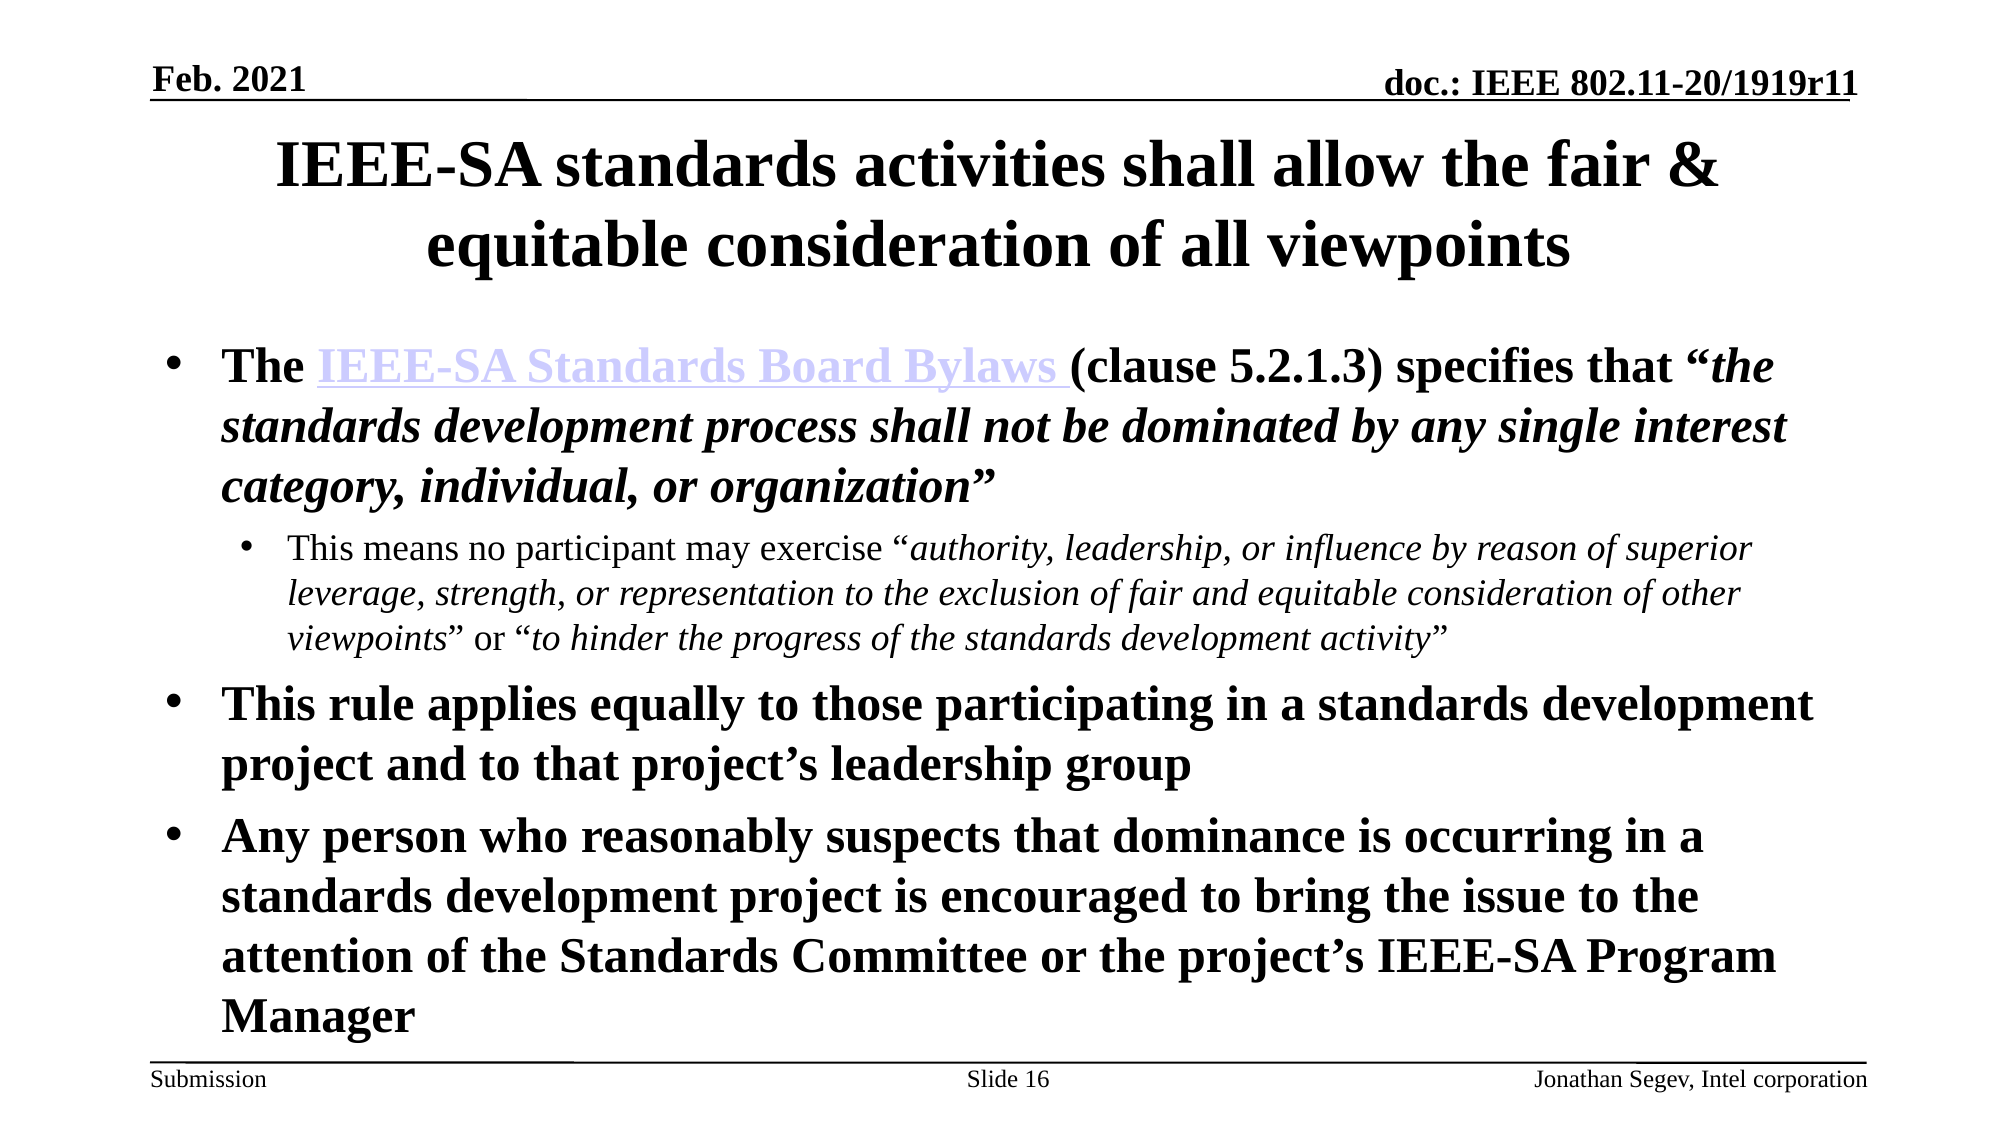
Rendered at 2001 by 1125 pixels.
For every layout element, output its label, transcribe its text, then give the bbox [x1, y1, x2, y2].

slide_number Slide 16 [950, 1061, 1067, 1123]
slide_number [152, 54, 563, 100]
list The IEEE-SA Standards Board Bylaws (clause 5.2.1.3) specifies that “the standards development process shall not be dominated by any single interest category, individual, or organization” This means no participant may exercise “authority, leadership, or influence by reason of superior leverage, strength, or representation to the exclusion of fair and equitable consideration of other viewpoints” or “to hinder the progress of the standards development activity” This rule applies equally to those participating in a standards development project and to that project’s leadership group Any person who reasonably suspects that dominance is occurring in a standards development project is encouraged to bring the issue to the attention of the Standards Committee or the project’s IEEE-SA Program Manager [149, 324, 1850, 1000]
footer Jonathan Segev, Intel corporation [1171, 1061, 1869, 1093]
title IEEE-SA standards activities shall allow the fair & equitable consideration of all viewpoints [149, 112, 1850, 288]
